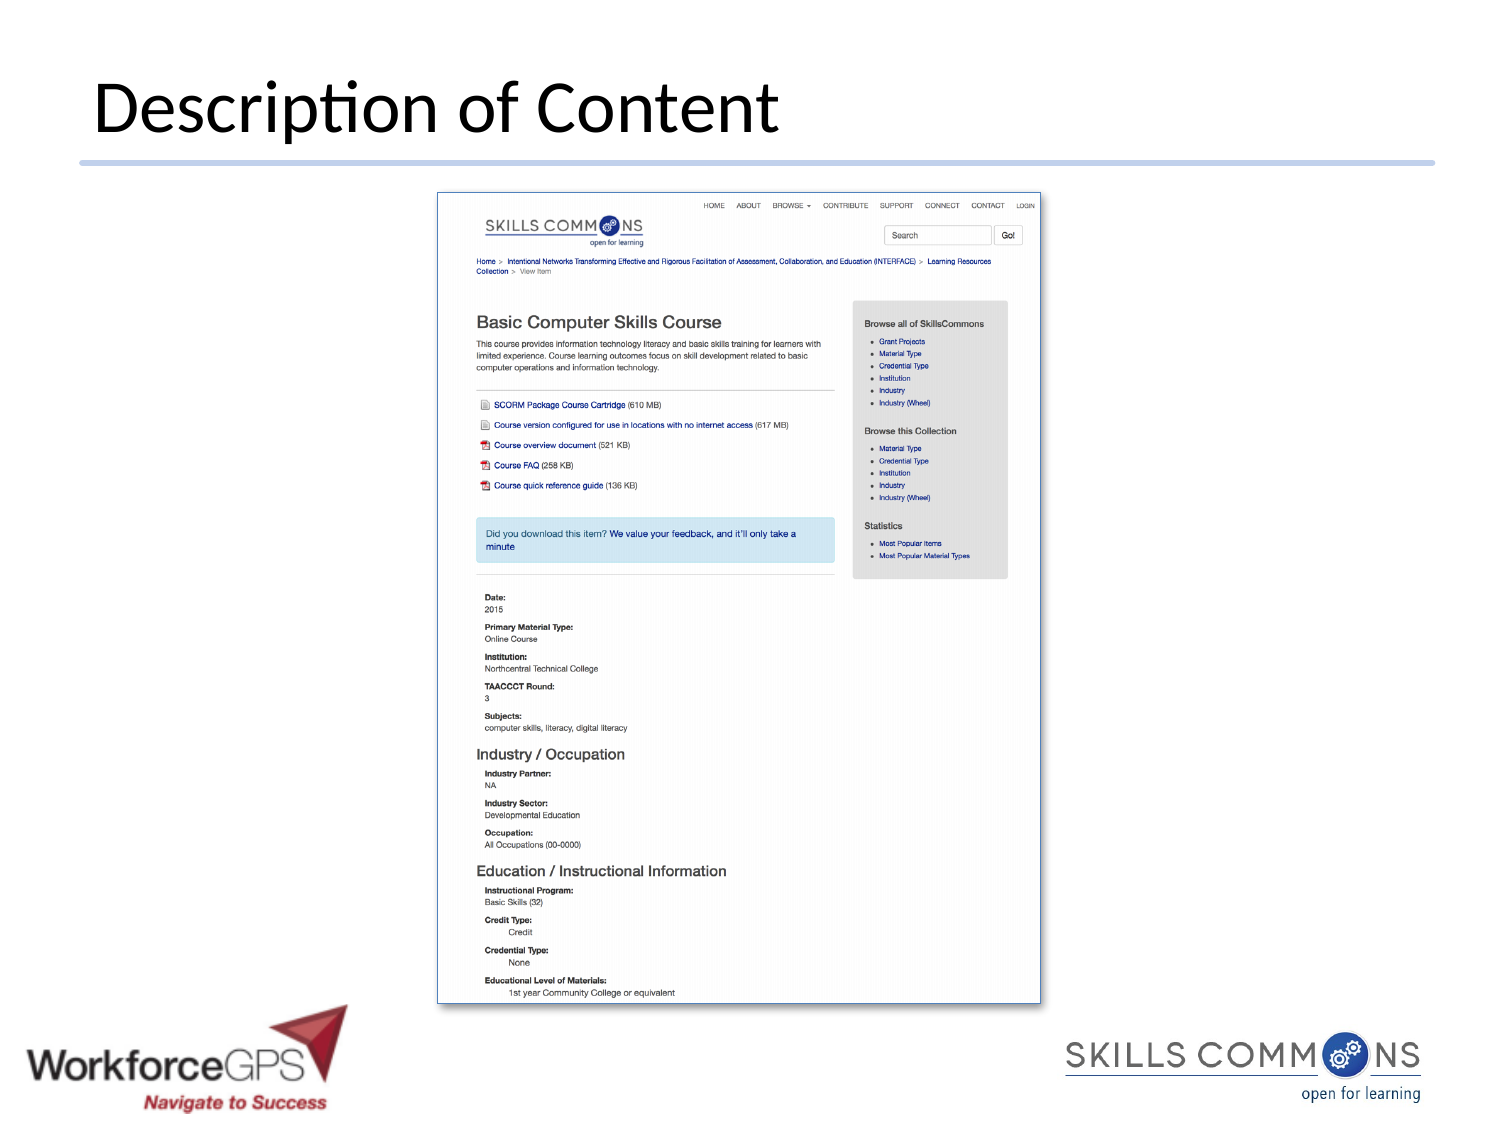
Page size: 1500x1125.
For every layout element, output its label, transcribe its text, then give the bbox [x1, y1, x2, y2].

picture [436, 192, 1041, 1005]
text_box Description of Content [37, 37, 1113, 193]
picture [24, 1004, 351, 1114]
picture [1057, 1024, 1433, 1113]
text_box Description of Content [78, 49, 796, 155]
